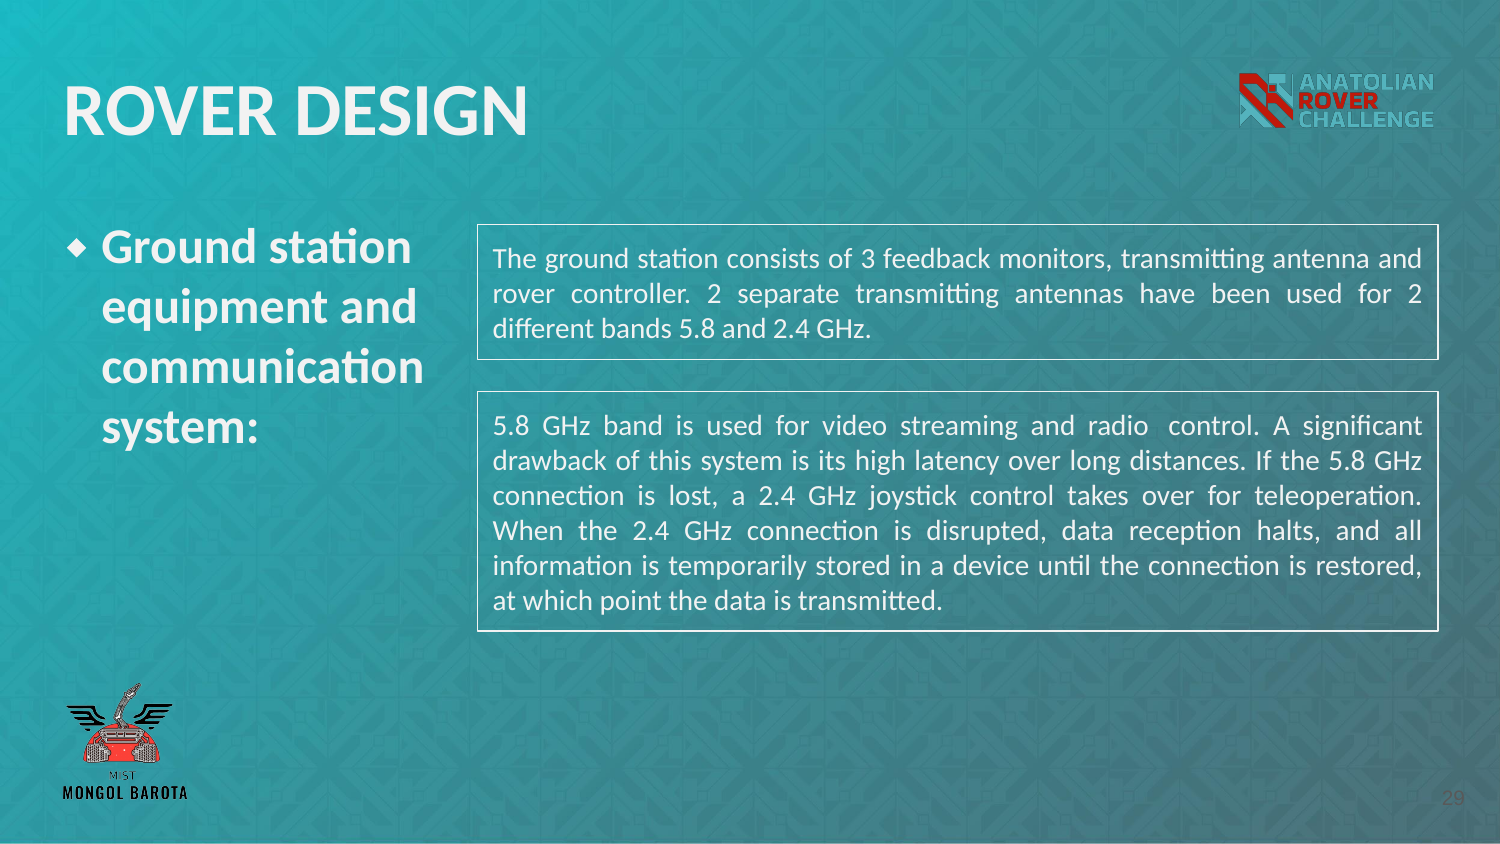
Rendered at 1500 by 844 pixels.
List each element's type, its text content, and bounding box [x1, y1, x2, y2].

text_box Ground station equipment and communication system: [86, 198, 505, 469]
text_box [66, 238, 87, 258]
text_box ROVER DESIGN [48, 62, 559, 165]
text_box 5.8 GHz band is used for video streaming and radio control. A significant drawback of this system is its high latency over long distances. If the 5.8 GHz connection is lost, a 2.4 GHz joystick control takes over for teleoperation. When the 2.4 GHz connection is disrupted, data reception halts, and all information is temporarily stored in a device until the connection is restored, at which point the data is transmitted. [477, 391, 1438, 632]
text_box The ground station consists of 3 feedback monitors, transmitting antenna and rover controller. 2 separate transmitting antennas have been used for 2 different bands 5.8 and 2.4 GHz. [477, 224, 1438, 360]
picture [0, 0, 1500, 844]
slide_number 29 [1389, 764, 1480, 830]
